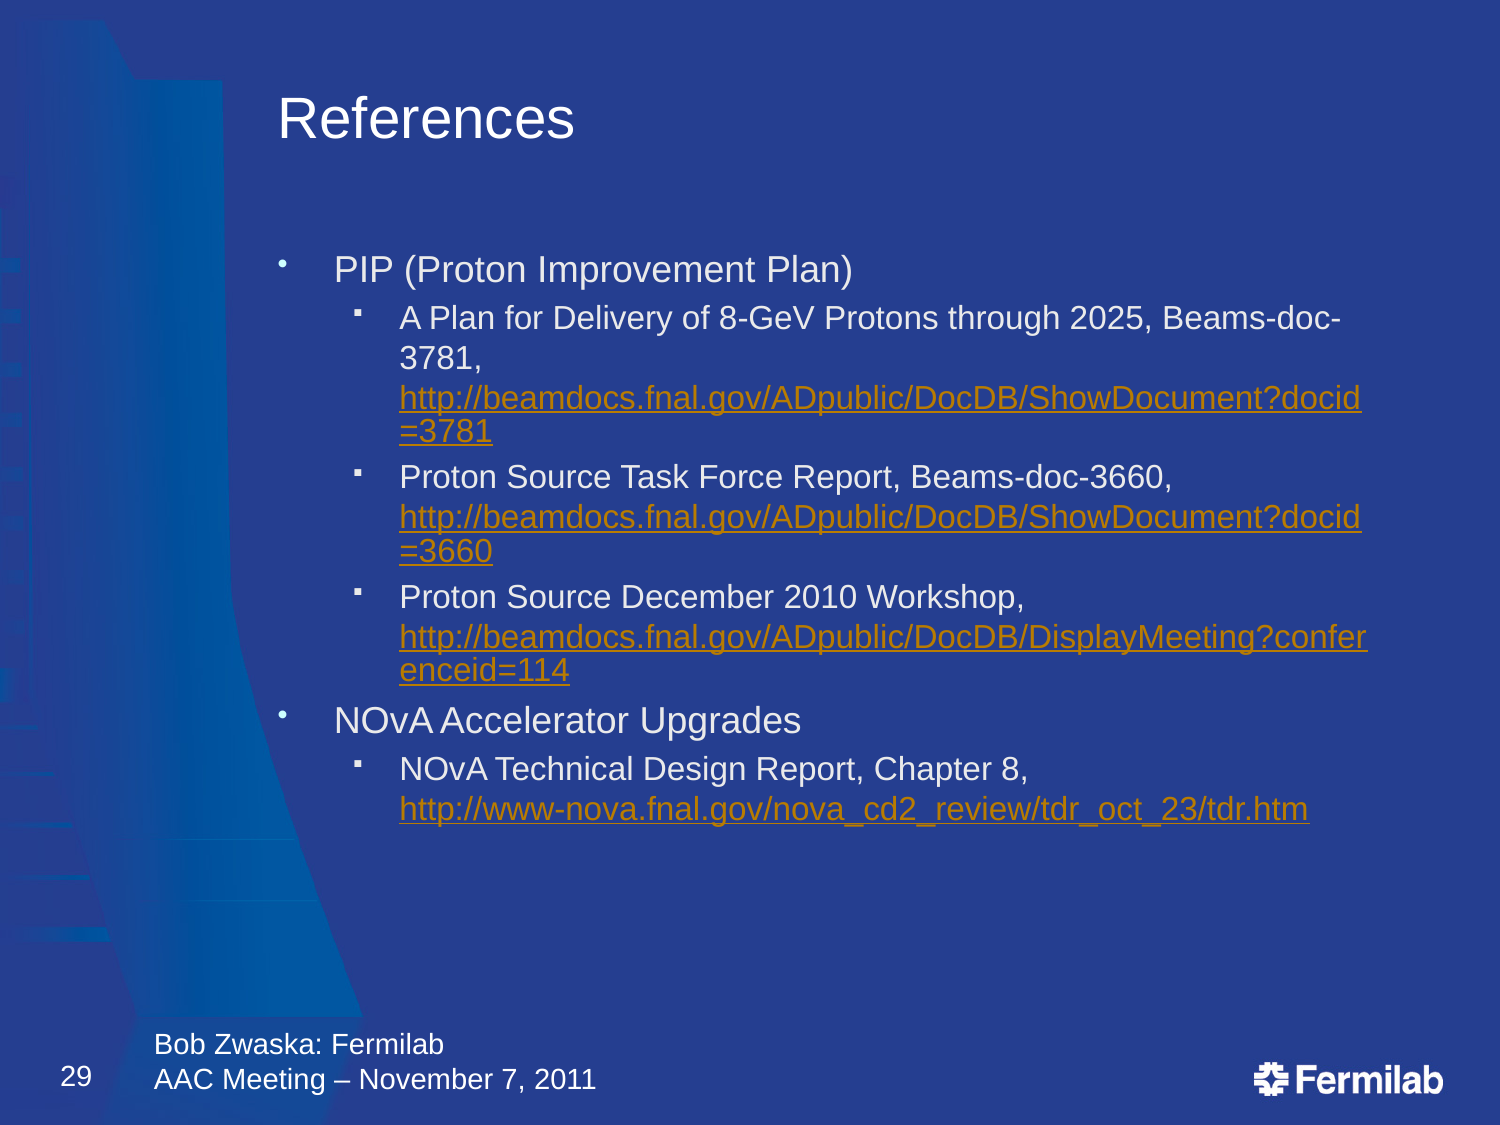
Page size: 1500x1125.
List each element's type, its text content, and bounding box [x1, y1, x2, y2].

picture [0, 0, 1500, 1125]
list PIP (Proton Improvement Plan) A Plan for Delivery of 8-GeV Protons through 2025, Beams-doc-3781, http://beamdocs.fnal.gov/ADpublic/DocDB/ShowDocument?docid=3781 Proton Source Task Force Report, Beams-doc-3660, http://beamdocs.fnal.gov/ADpublic/DocDB/ShowDocument?docid=3660 Proton Source December 2010 Workshop, http://beamdocs.fnal.gov/ADpublic/DocDB/DisplayMeeting?conferenceid=114 NOvA Accelerator Upgrades NOvA Technical Design Report, Chapter 8, http://www-nova.fnal.gov/nova_cd2_review/tdr_oct_23/tdr.htm [262, 236, 1388, 1001]
title References [262, 48, 1388, 182]
